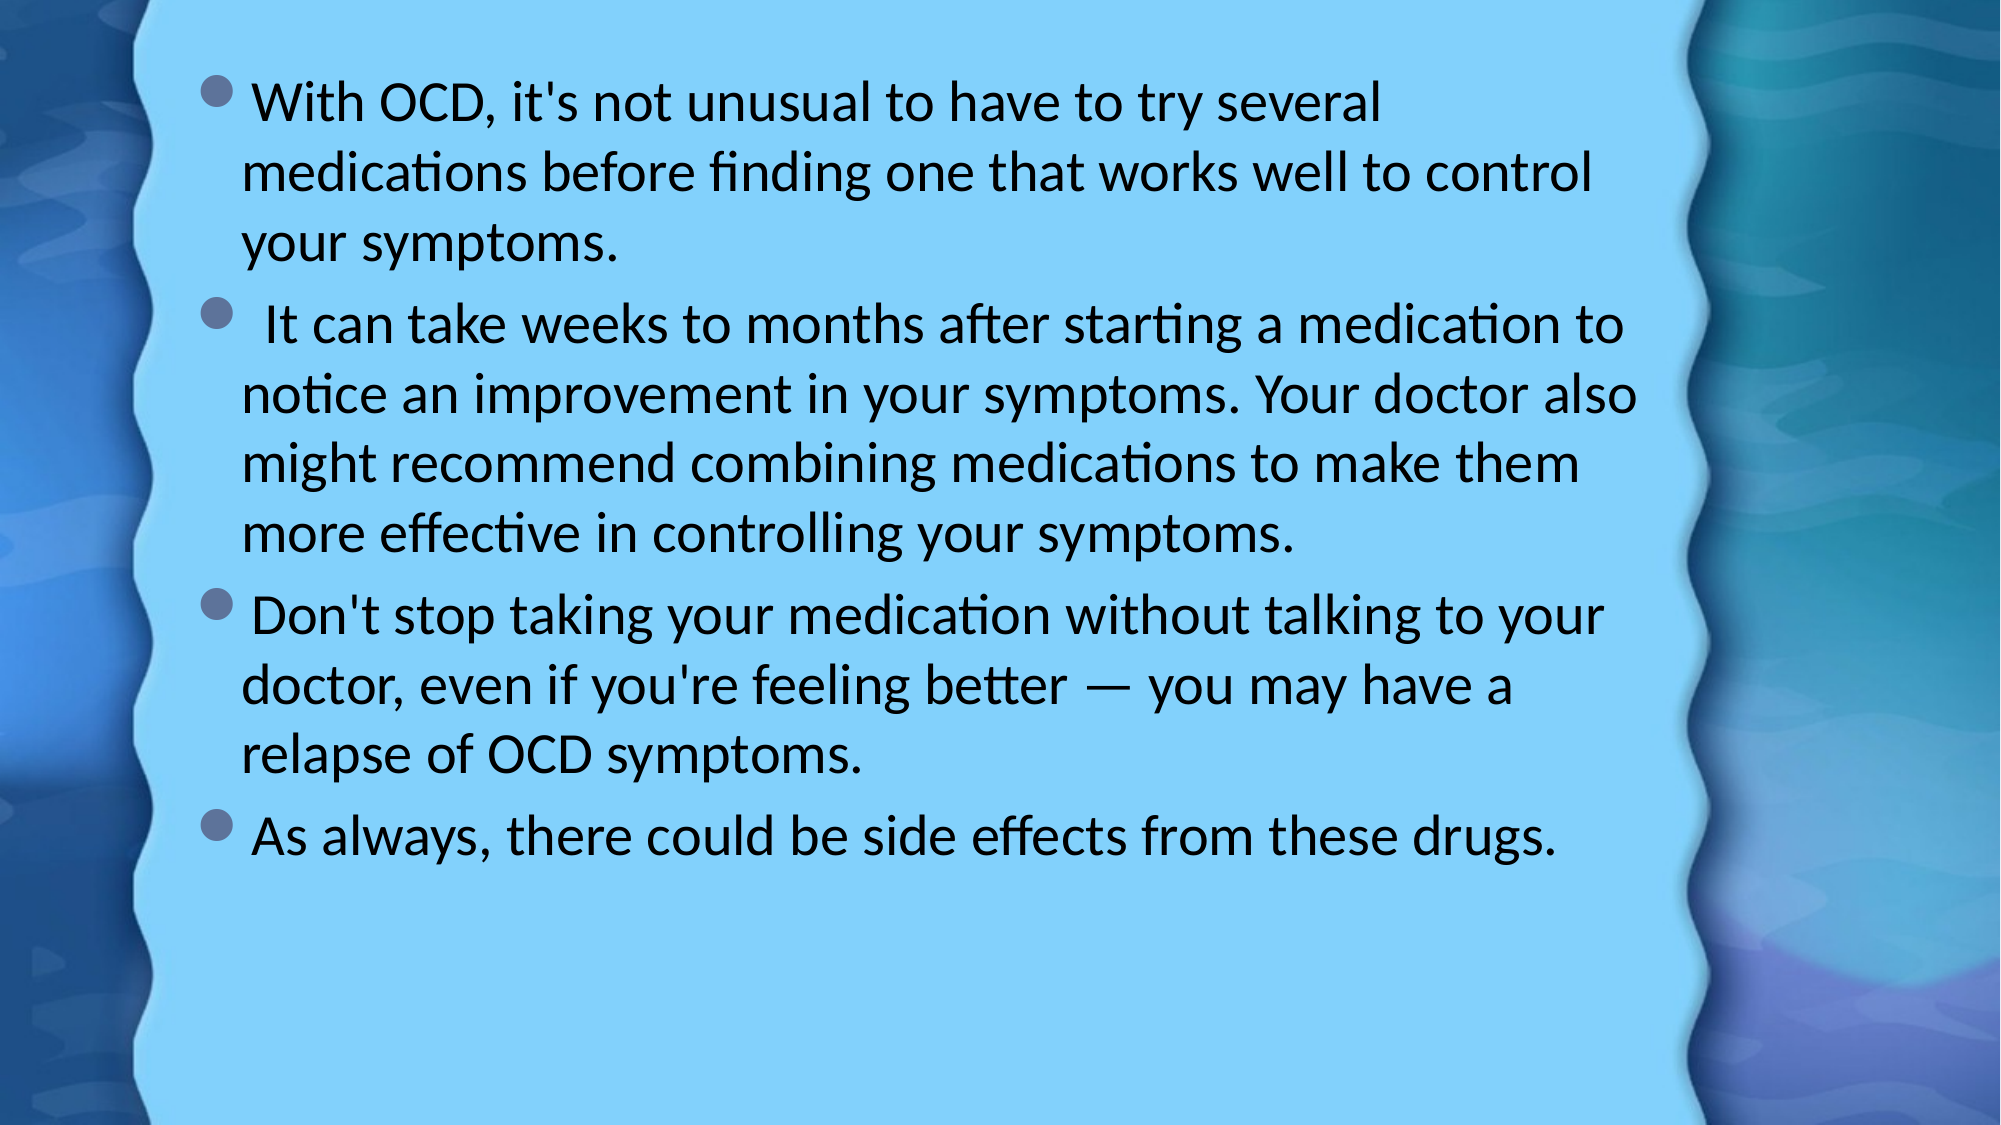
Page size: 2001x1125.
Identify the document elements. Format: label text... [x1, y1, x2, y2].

picture [0, 0, 2001, 1125]
list With OCD, it's not unusual to have to try several medications before finding one that works well to control your symptoms. It can take weeks to months after starting a medication to notice an improvement in your symptoms. Your doctor also might recommend combining medications to make them more effective in controlling your symptoms. Don't stop taking your medication without talking to your doctor, even if you're feeling better — you may have a relapse of OCD symptoms. As always, there could be side effects from these drugs. [181, 56, 1669, 1038]
